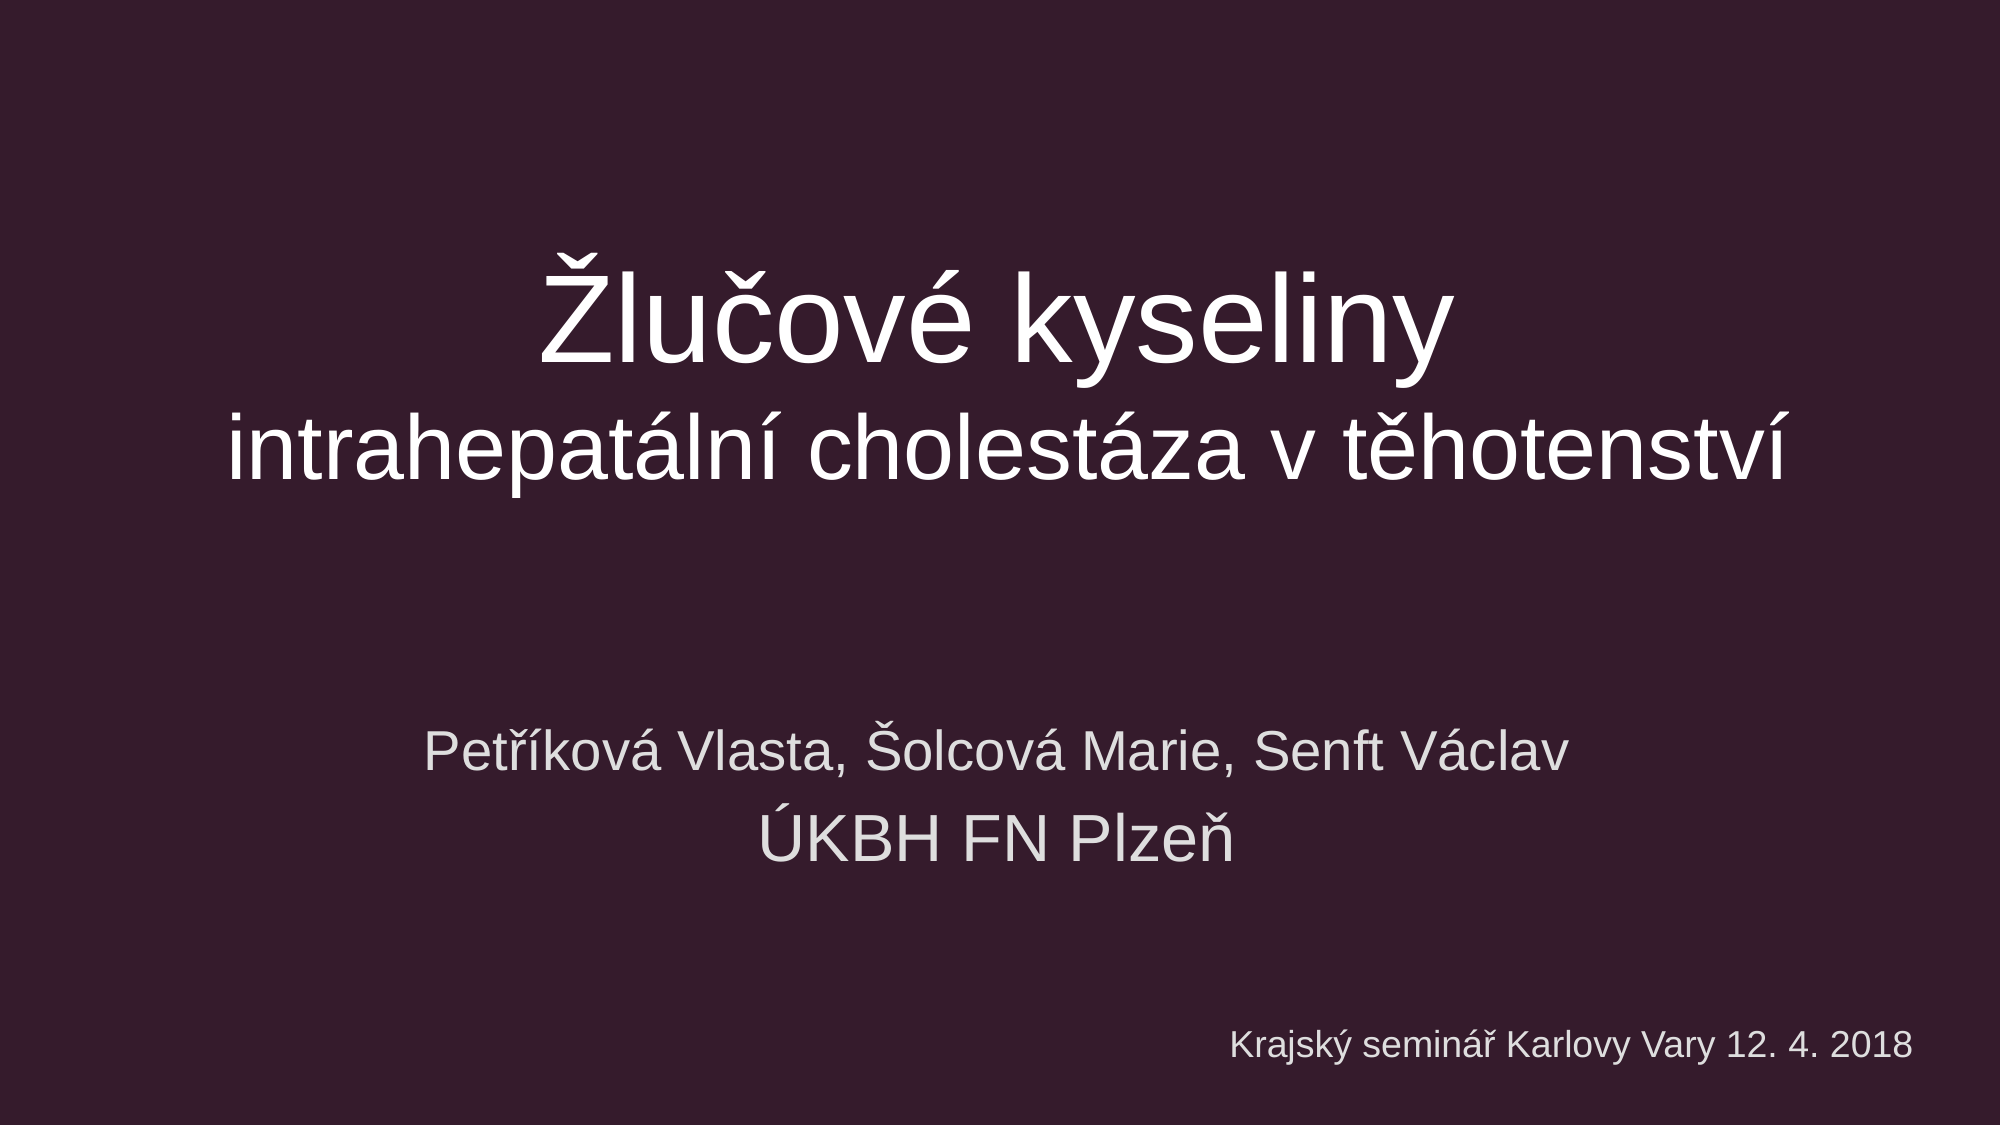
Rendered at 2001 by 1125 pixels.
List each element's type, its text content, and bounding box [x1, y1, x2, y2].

text_box Krajský seminář Karlovy Vary 12. 4. 2018 [1214, 1012, 1969, 1073]
title Žlučové kyseliny intrahepatální cholestáza v těhotenství [133, 185, 1861, 551]
subtitle Petříková Vlasta, Šolcová Marie, Senft Václav ÚKBH FN Plzeň [154, 706, 1840, 906]
